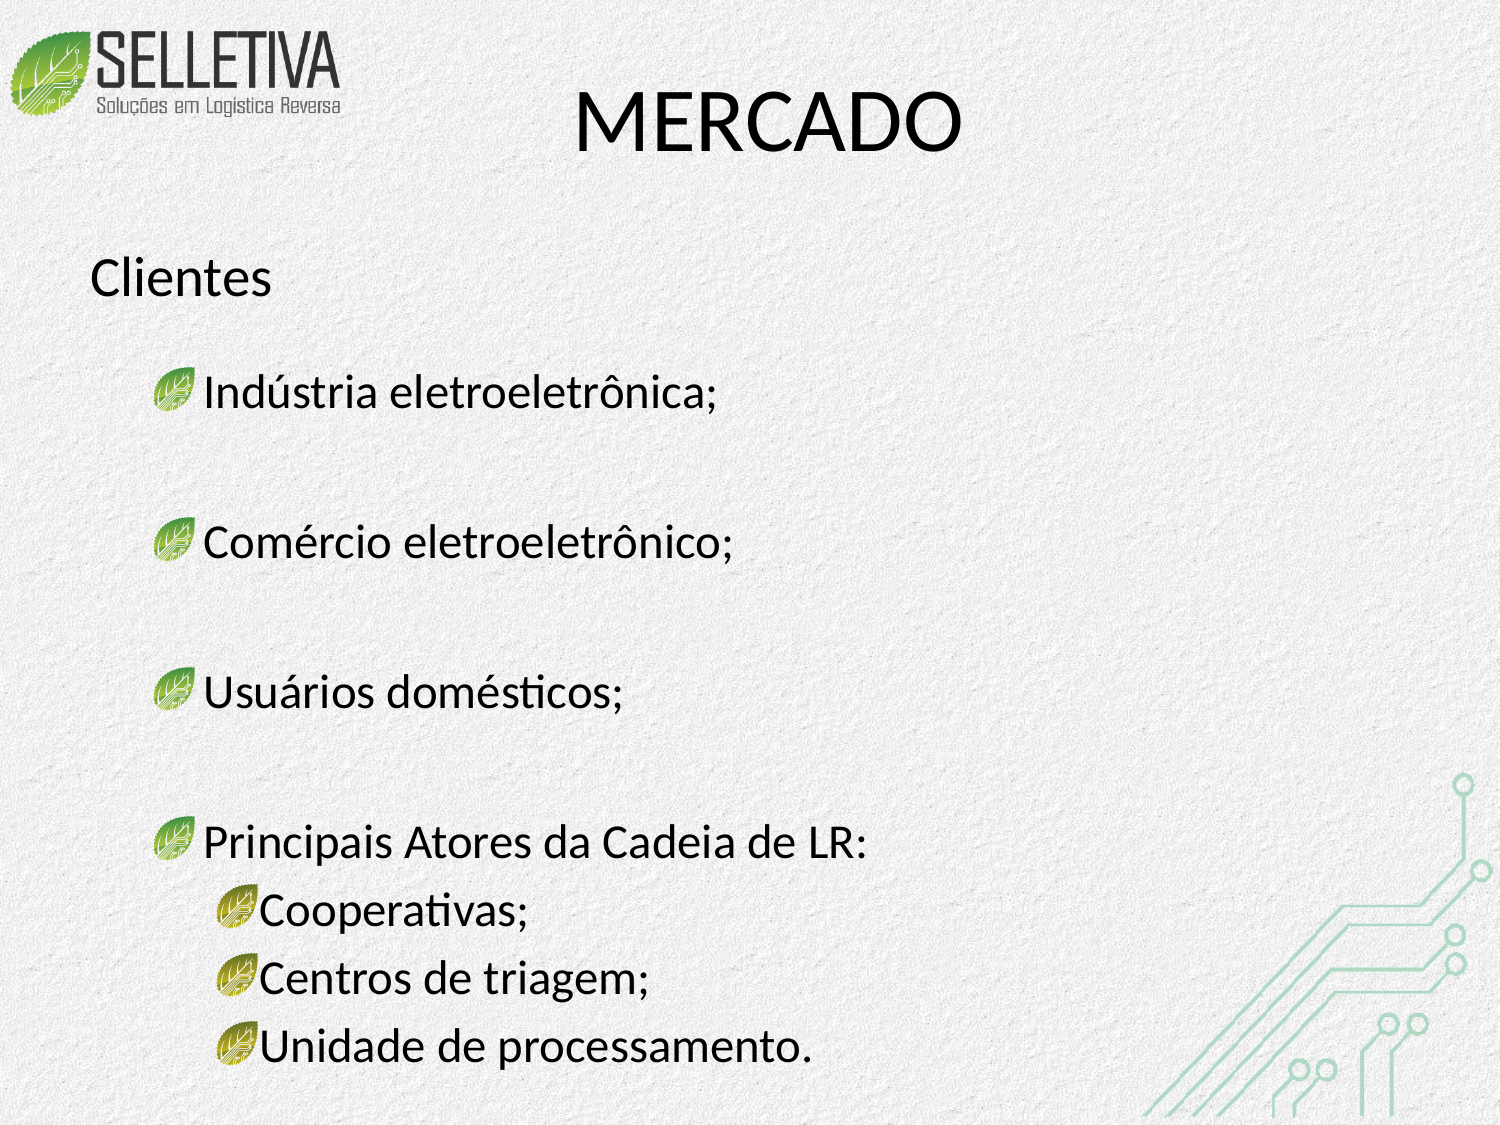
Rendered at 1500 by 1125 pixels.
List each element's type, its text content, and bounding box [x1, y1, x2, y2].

title MERCADO [230, 20, 1307, 209]
list Clientes Indústria eletroeletrônica; Comércio eletroeletrônico; Usuários domésticos; Principais Atores da Cadeia de LR: Cooperativas; Centros de triagem; Unidade de processamento. [75, 231, 1424, 1083]
picture [0, 0, 1500, 1125]
